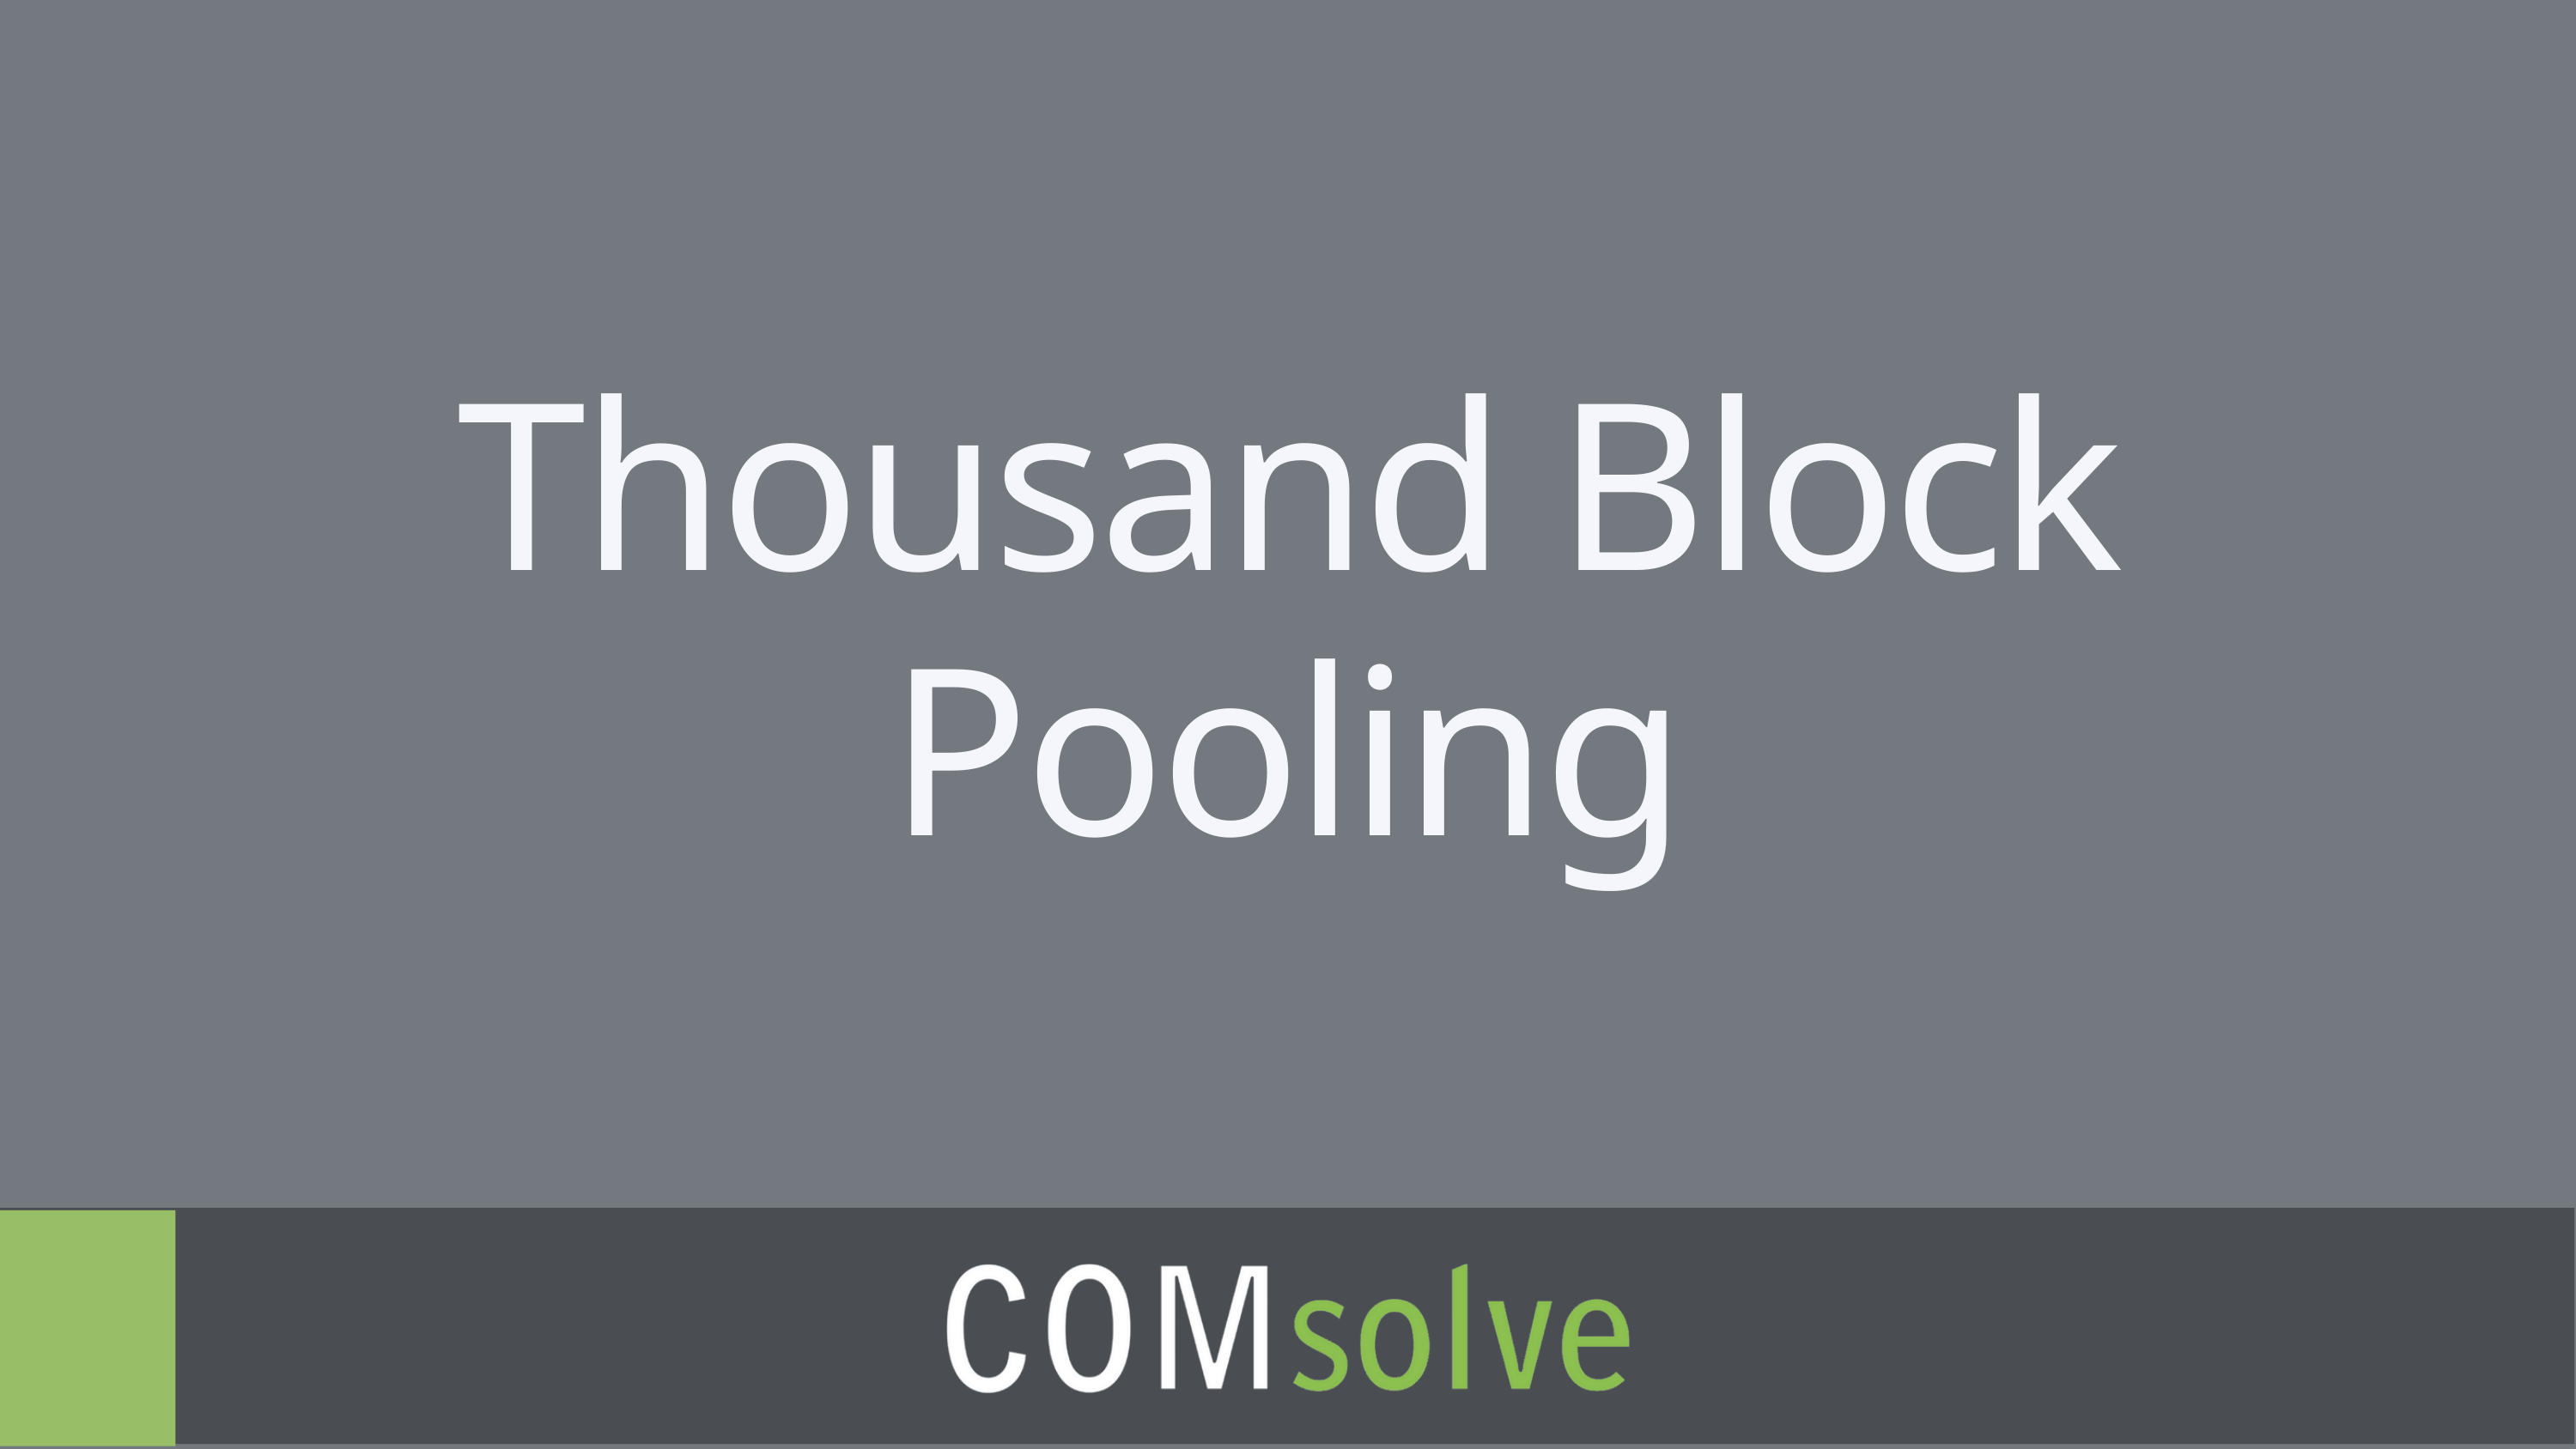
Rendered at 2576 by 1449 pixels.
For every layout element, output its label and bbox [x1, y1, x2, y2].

text_box [337, 351, 2238, 887]
text_box [0, 1208, 2575, 1445]
text_box [0, 0, 2576, 1449]
text_box [0, 1210, 176, 1446]
text_box [945, 1263, 1631, 1395]
